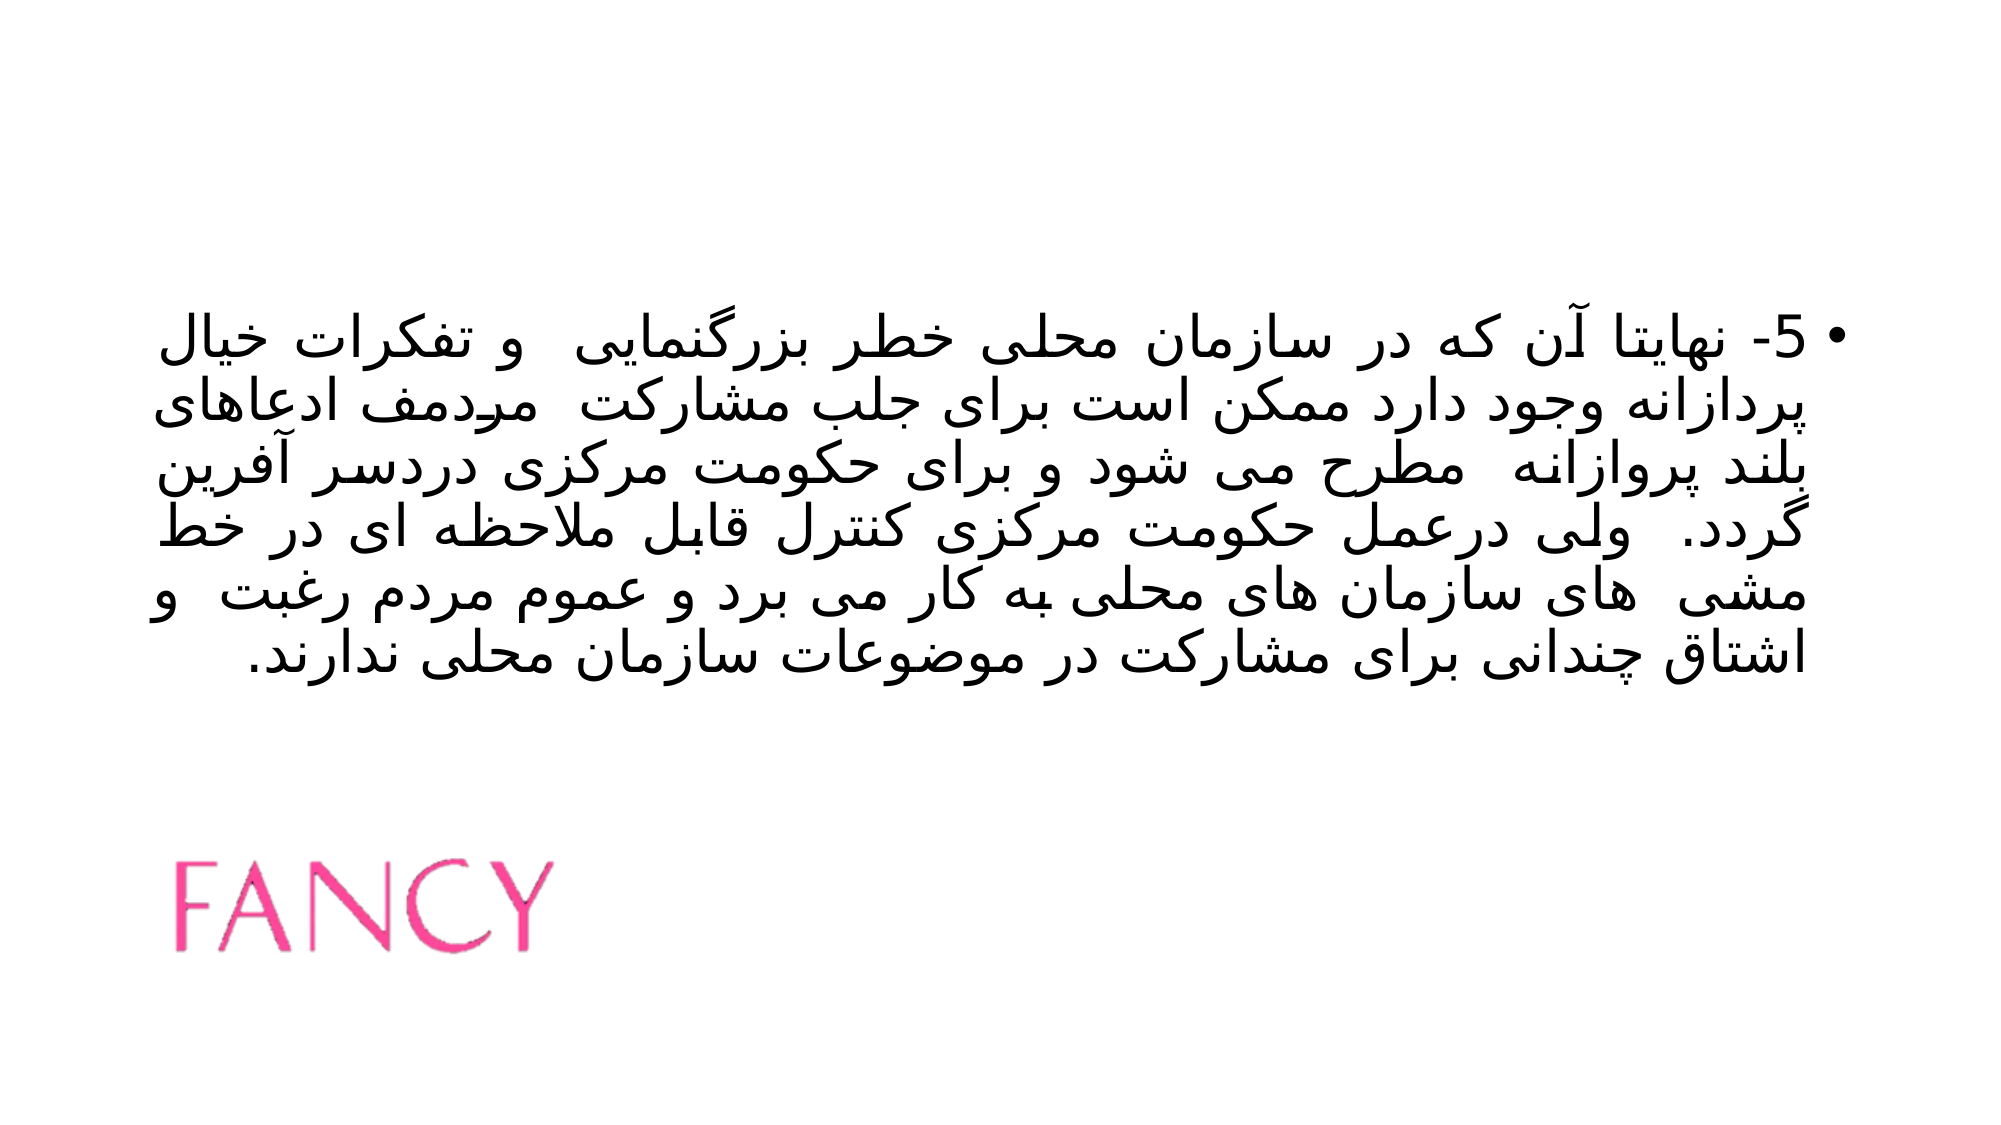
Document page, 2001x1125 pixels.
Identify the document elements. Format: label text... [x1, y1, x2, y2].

picture [97, 777, 620, 1014]
list 5- نهایتا آن که در سازمان محلی خطر بزرگنمایی و تفکرات خیال پردازانه وجود دارد ممکن است برای جلب مشارکت مردمف ادعاهای بلند پروازانه مطرح می شود و برای حکومت مرکزی دردسر آفرین گردد. ولی درعمل حکومت مرکزی کنترل قابل ملاحظه ای در خط مشی های سازمان های محلی به کار می برد و عموم مردم رغبت و اشتاق چندانی برای مشارکت در موضوعات سازمان محلی ندارند. [137, 299, 1863, 1014]
